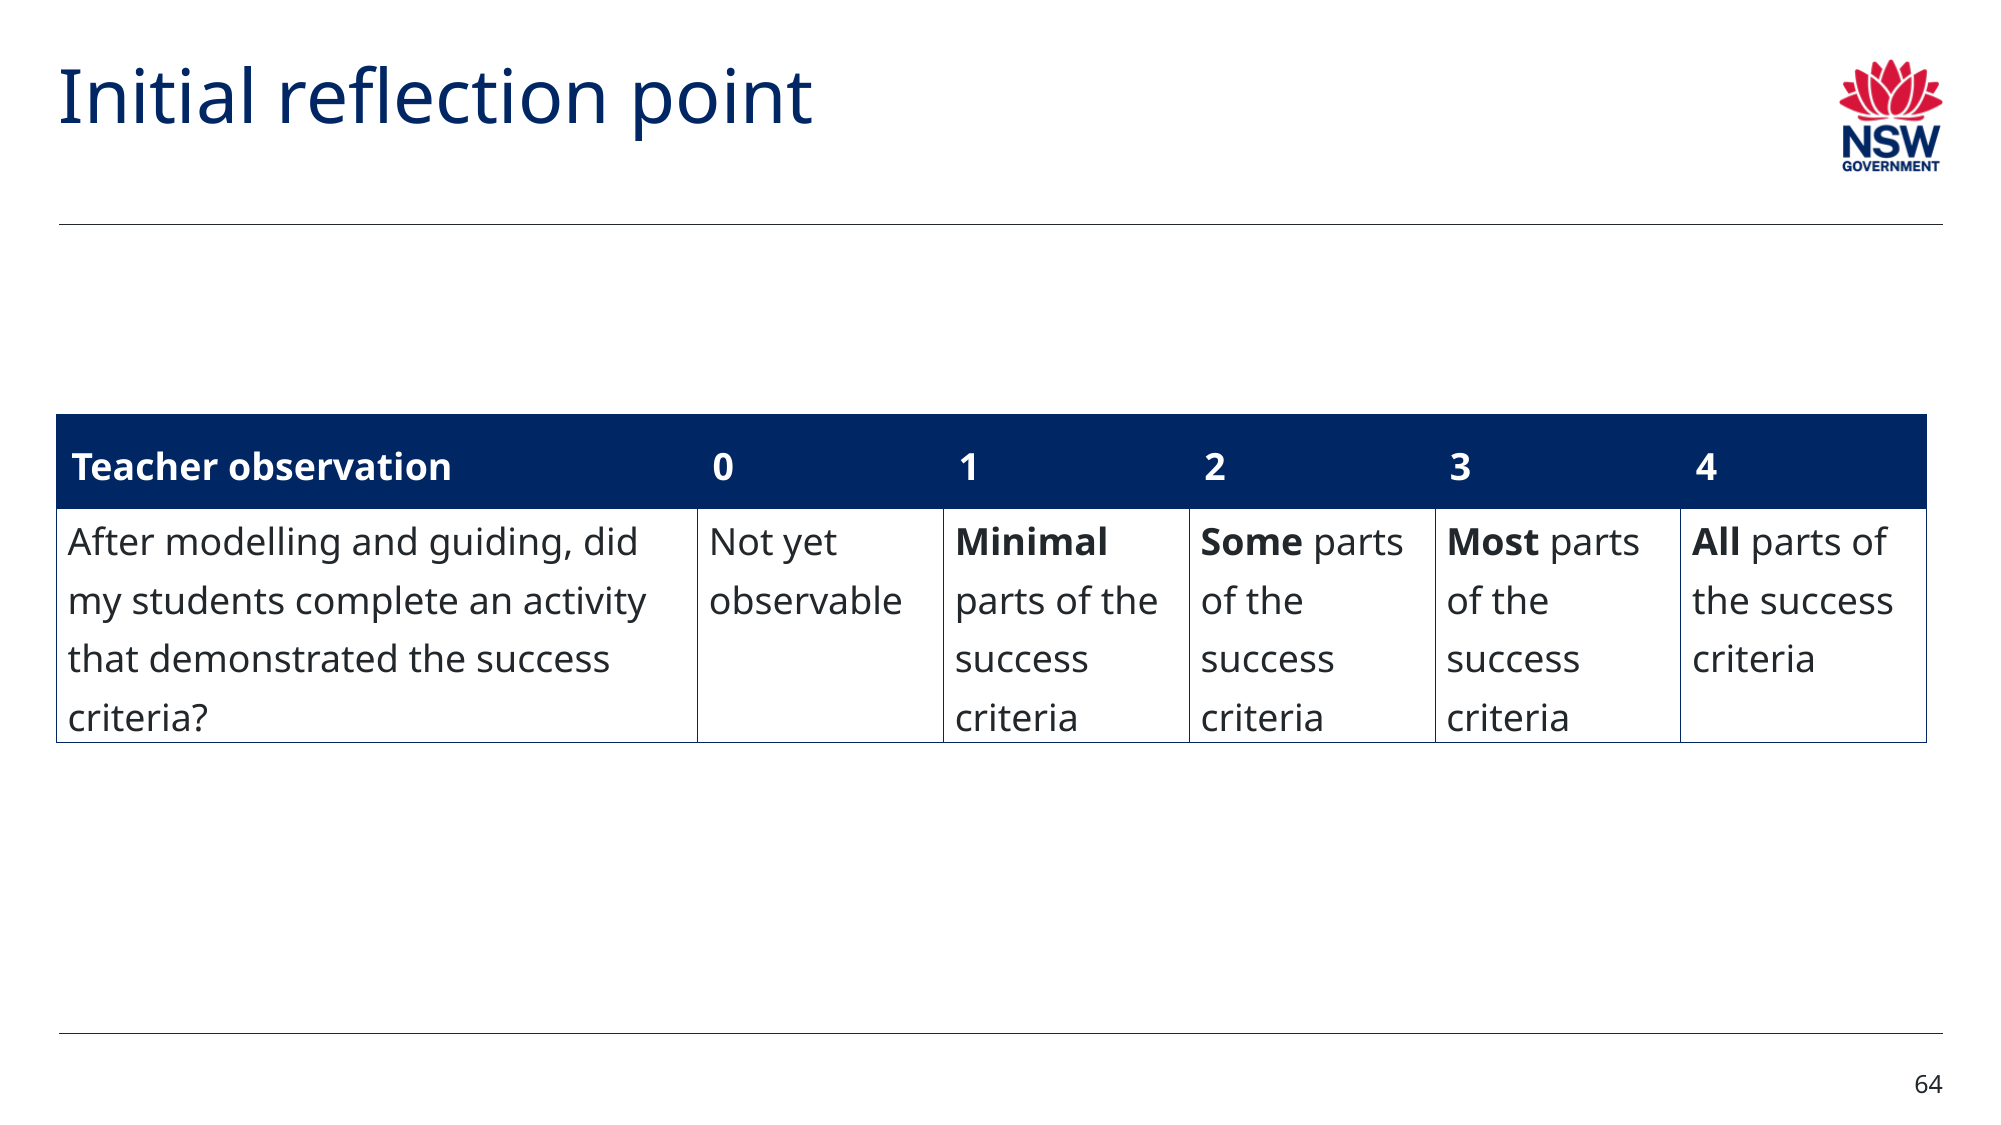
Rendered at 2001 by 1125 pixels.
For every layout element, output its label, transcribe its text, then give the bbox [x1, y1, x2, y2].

table_cell All parts of the success criteria [1681, 509, 1926, 742]
table_header 4 [1681, 415, 1926, 508]
table_cell After modelling and guiding, did my students complete an activity that demonstrated the success criteria? [57, 509, 697, 742]
table_header 0 [698, 415, 944, 508]
table_header 2 [1189, 415, 1435, 508]
table_cell Not yet observable [698, 509, 943, 742]
table_header Teacher observation [57, 415, 698, 508]
table_header 3 [1435, 415, 1681, 508]
table_cell Minimal parts of the success criteria [944, 509, 1189, 742]
table_header 1 [944, 415, 1189, 508]
title Initial reflection point (2) [59, 59, 1713, 149]
table_cell Some parts of the success criteria [1190, 509, 1435, 742]
slide_number 64 [1824, 1068, 1943, 1099]
picture [1839, 59, 1943, 172]
table_cell Most parts of the success criteria [1436, 509, 1680, 742]
